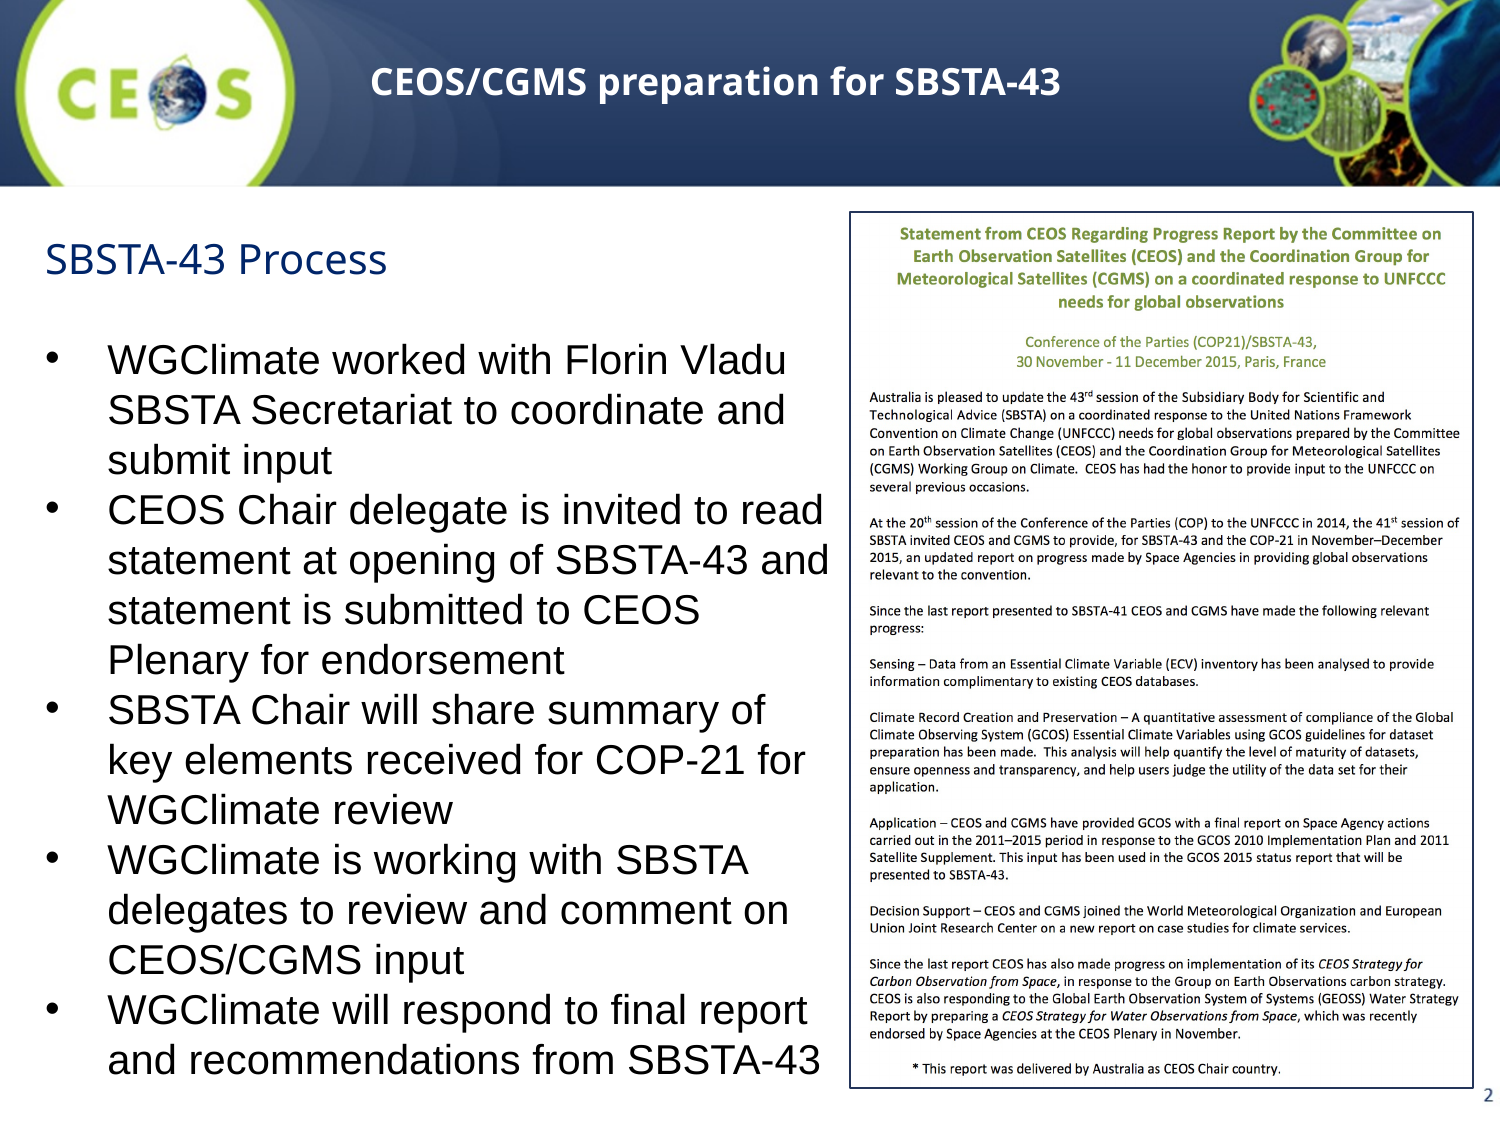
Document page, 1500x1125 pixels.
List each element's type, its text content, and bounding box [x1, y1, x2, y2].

text_box CEOS/CGMS preparation for SBSTA-43 [362, 49, 1100, 110]
text_box SBSTA-43 Process WGClimate worked with Florin Vladu SBSTA Secretariat to coordinate and submit input CEOS Chair delegate is invited to read statement at opening of SBSTA-43 and statement is submitted to CEOS Plenary for endorsement SBSTA Chair will share summary of key elements received for COP-21 for WGClimate review WGClimate is working with SBSTA delegates to review and comment on CEOS/CGMS input WGClimate will respond to final report and recommendations from SBSTA-43 [37, 224, 841, 1091]
picture [0, 0, 1500, 1125]
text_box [849, 212, 1474, 1088]
